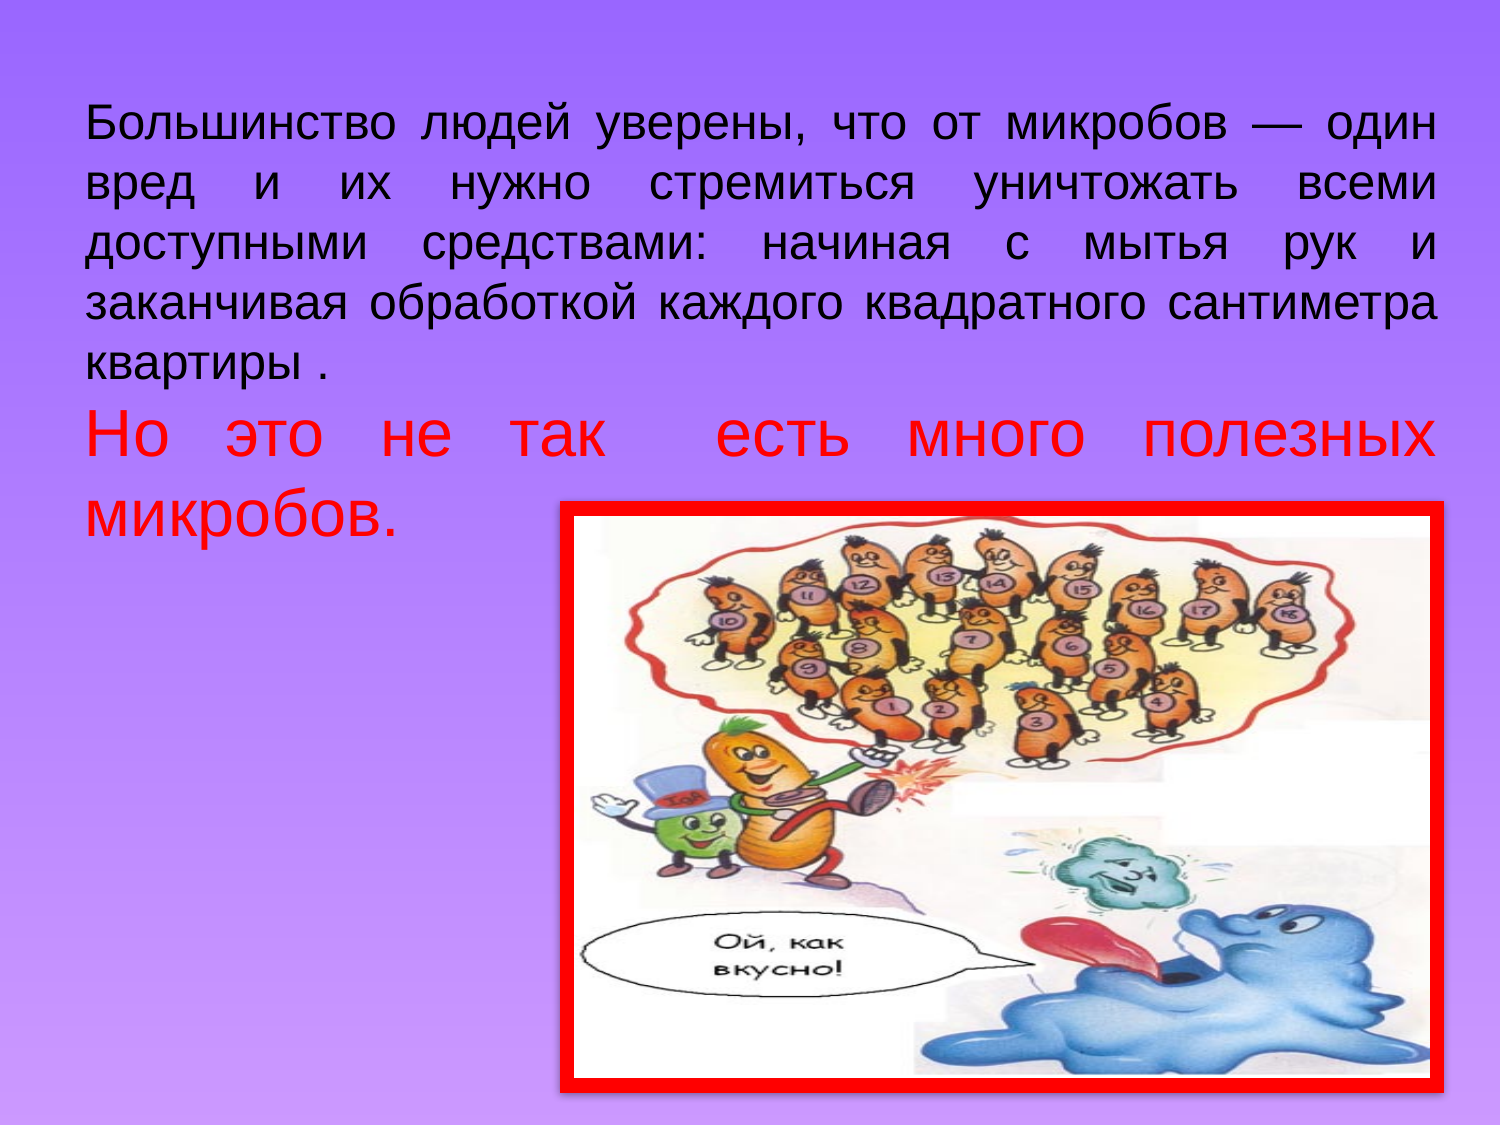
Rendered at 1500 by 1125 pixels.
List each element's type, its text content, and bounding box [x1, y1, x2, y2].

text_box Большинство людей уверены, что от микробов — один вред и их нужно стремиться уничтожать всеми доступными средствами: начиная с мытья рук и заканчивая обработкой каждого квадратного сантиметра квартиры . Но это не так есть много полезных микробов. [70, 81, 1454, 557]
picture [573, 515, 1430, 1079]
